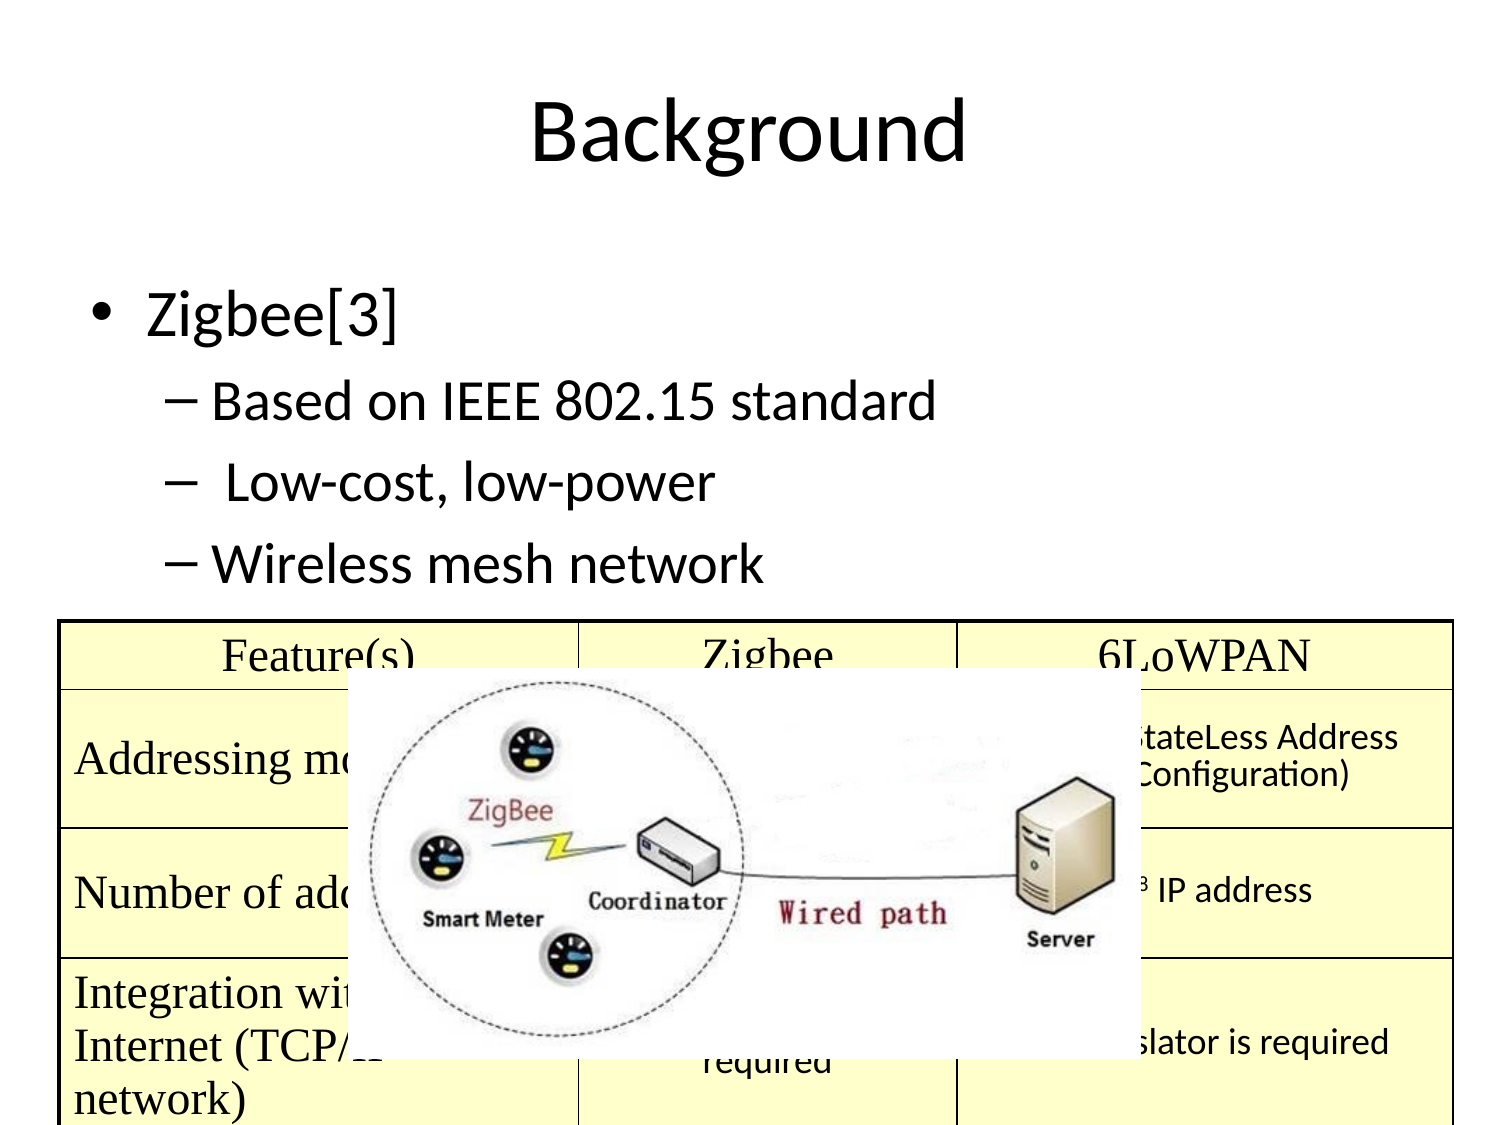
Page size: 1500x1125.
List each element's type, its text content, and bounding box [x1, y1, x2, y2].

table_cell 2128 IP address [1145, 829, 1452, 957]
table_cell SLAAC (StateLess Address AutoConfiguration) [1145, 690, 1452, 827]
table_cell Integration with current Internet (TCP/IP network) [61, 959, 578, 1125]
table_cell Number of address [61, 829, 342, 957]
slide_number 3 [1074, 1042, 1425, 1103]
table_header Zigbee [579, 623, 956, 667]
table_header Feature(s) [61, 623, 578, 689]
table_header 6LoWPAN [958, 623, 1452, 689]
list Zigbee[3] Based on IEEE 802.15 standard Low-cost, low-power Wireless mesh network [75, 262, 1425, 622]
table_cell Addressing mode [61, 690, 342, 827]
title Background [75, 45, 1425, 233]
table_cell No translator is required [958, 959, 1452, 1125]
table_cell ZigBee/IP translator is required [579, 1067, 956, 1125]
picture [348, 668, 1141, 1060]
